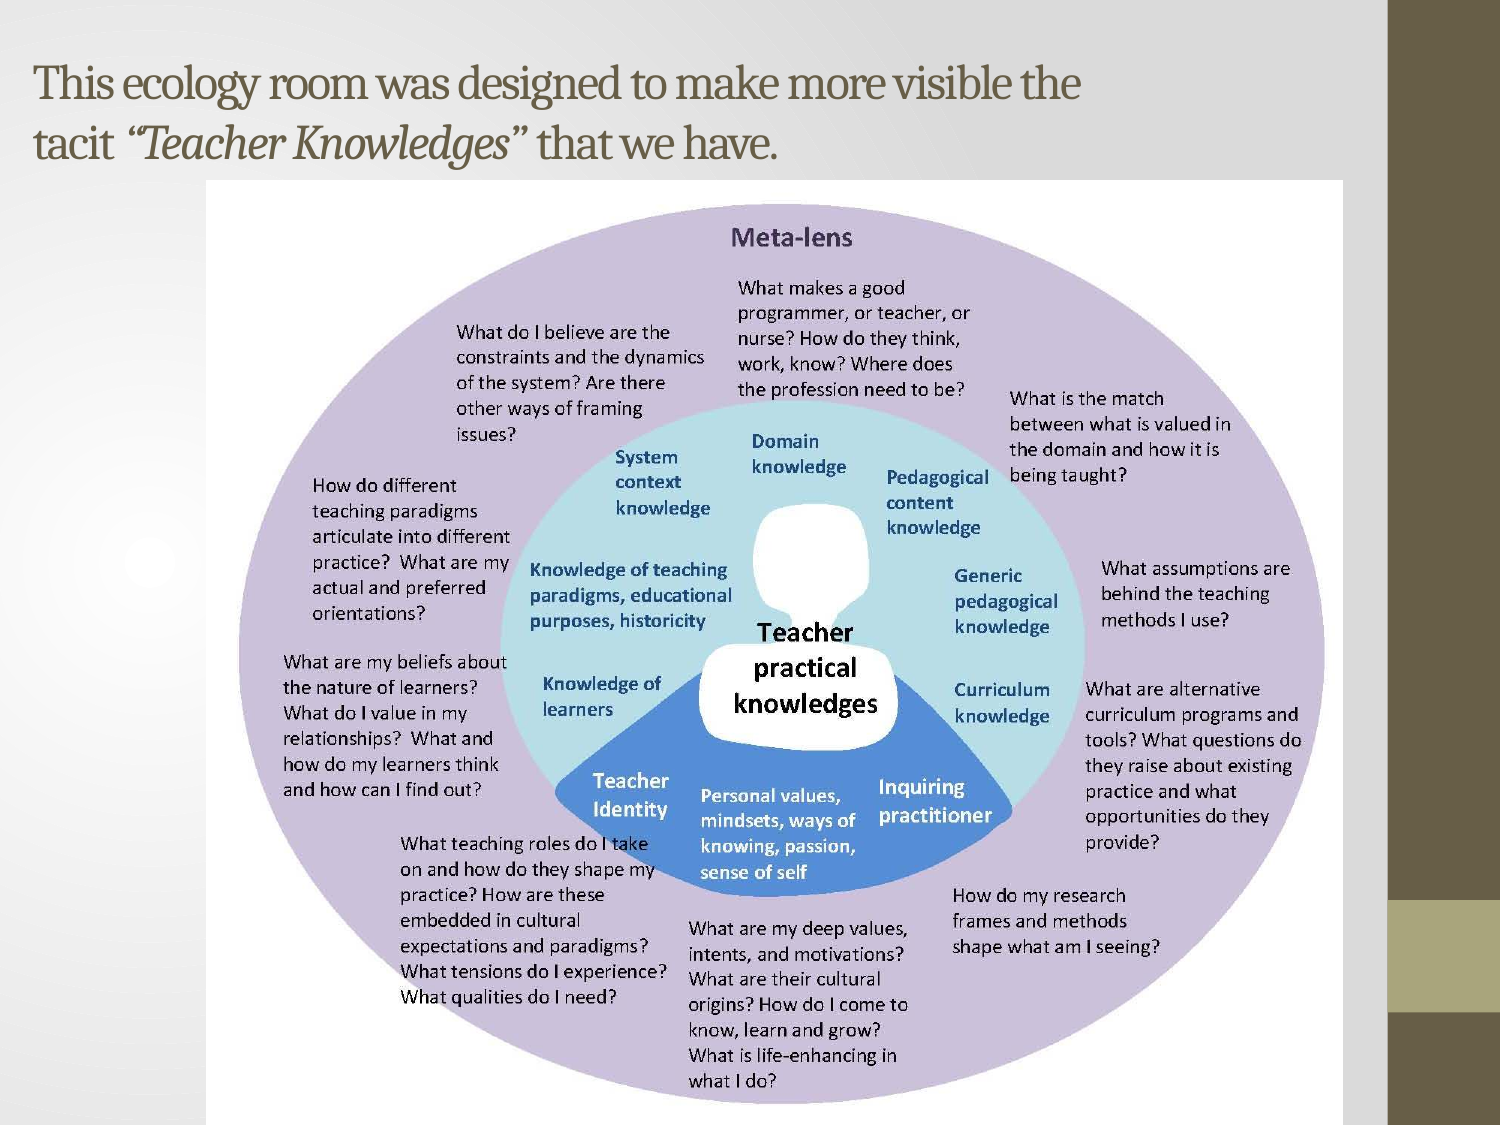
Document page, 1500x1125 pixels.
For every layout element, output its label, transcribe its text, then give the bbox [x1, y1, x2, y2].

title This ecology room was designed to make more visible the tacit “Teacher Knowledges” that we have. [17, 10, 1140, 209]
picture [206, 180, 1344, 1125]
